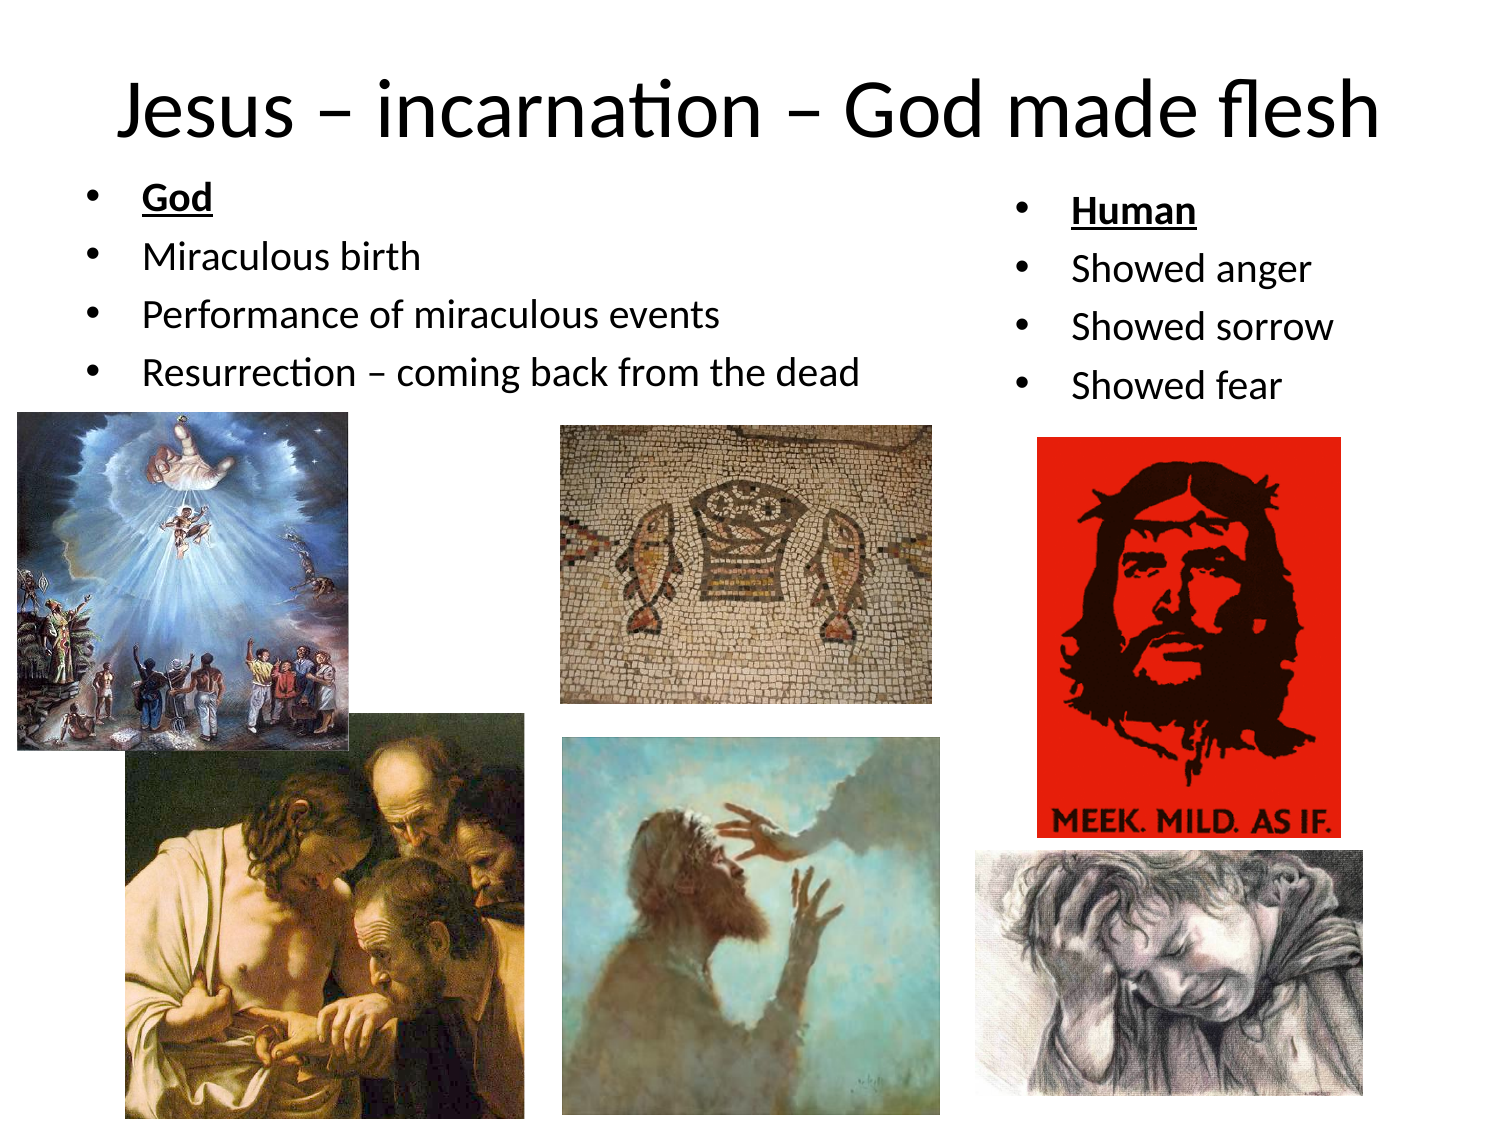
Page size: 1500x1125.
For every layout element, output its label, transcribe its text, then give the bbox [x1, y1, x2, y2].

picture [974, 850, 1363, 1096]
picture [1037, 436, 1341, 838]
picture [17, 412, 525, 1119]
list God Miraculous birth Performance of miraculous events Resurrection – coming back from the dead [70, 162, 985, 463]
title Jesus – incarnation – God made flesh [75, 45, 1425, 163]
picture [560, 425, 932, 704]
list Human Showed anger Showed sorrow Showed fear [999, 174, 1400, 425]
picture [562, 737, 941, 1115]
